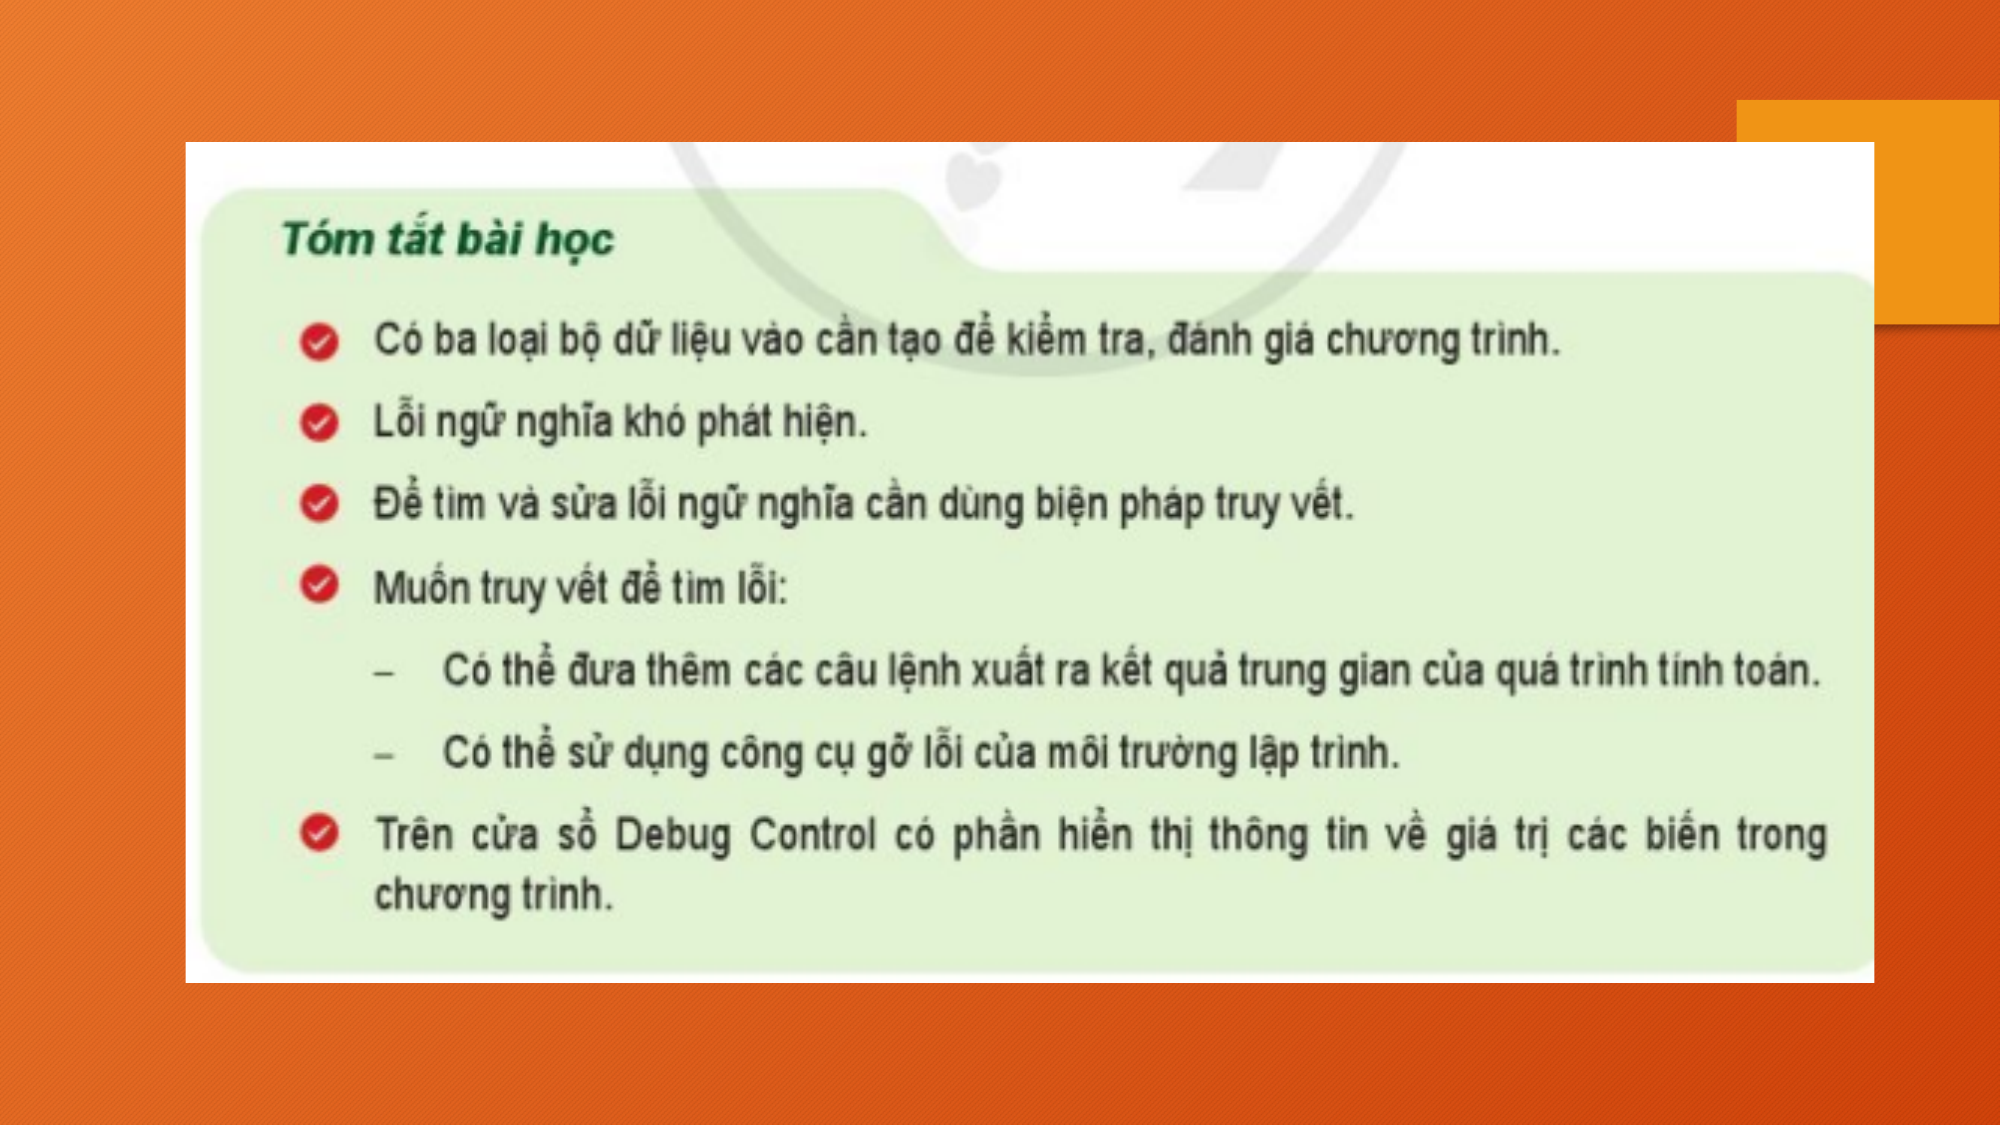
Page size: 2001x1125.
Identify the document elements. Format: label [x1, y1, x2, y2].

picture [185, 142, 2000, 983]
